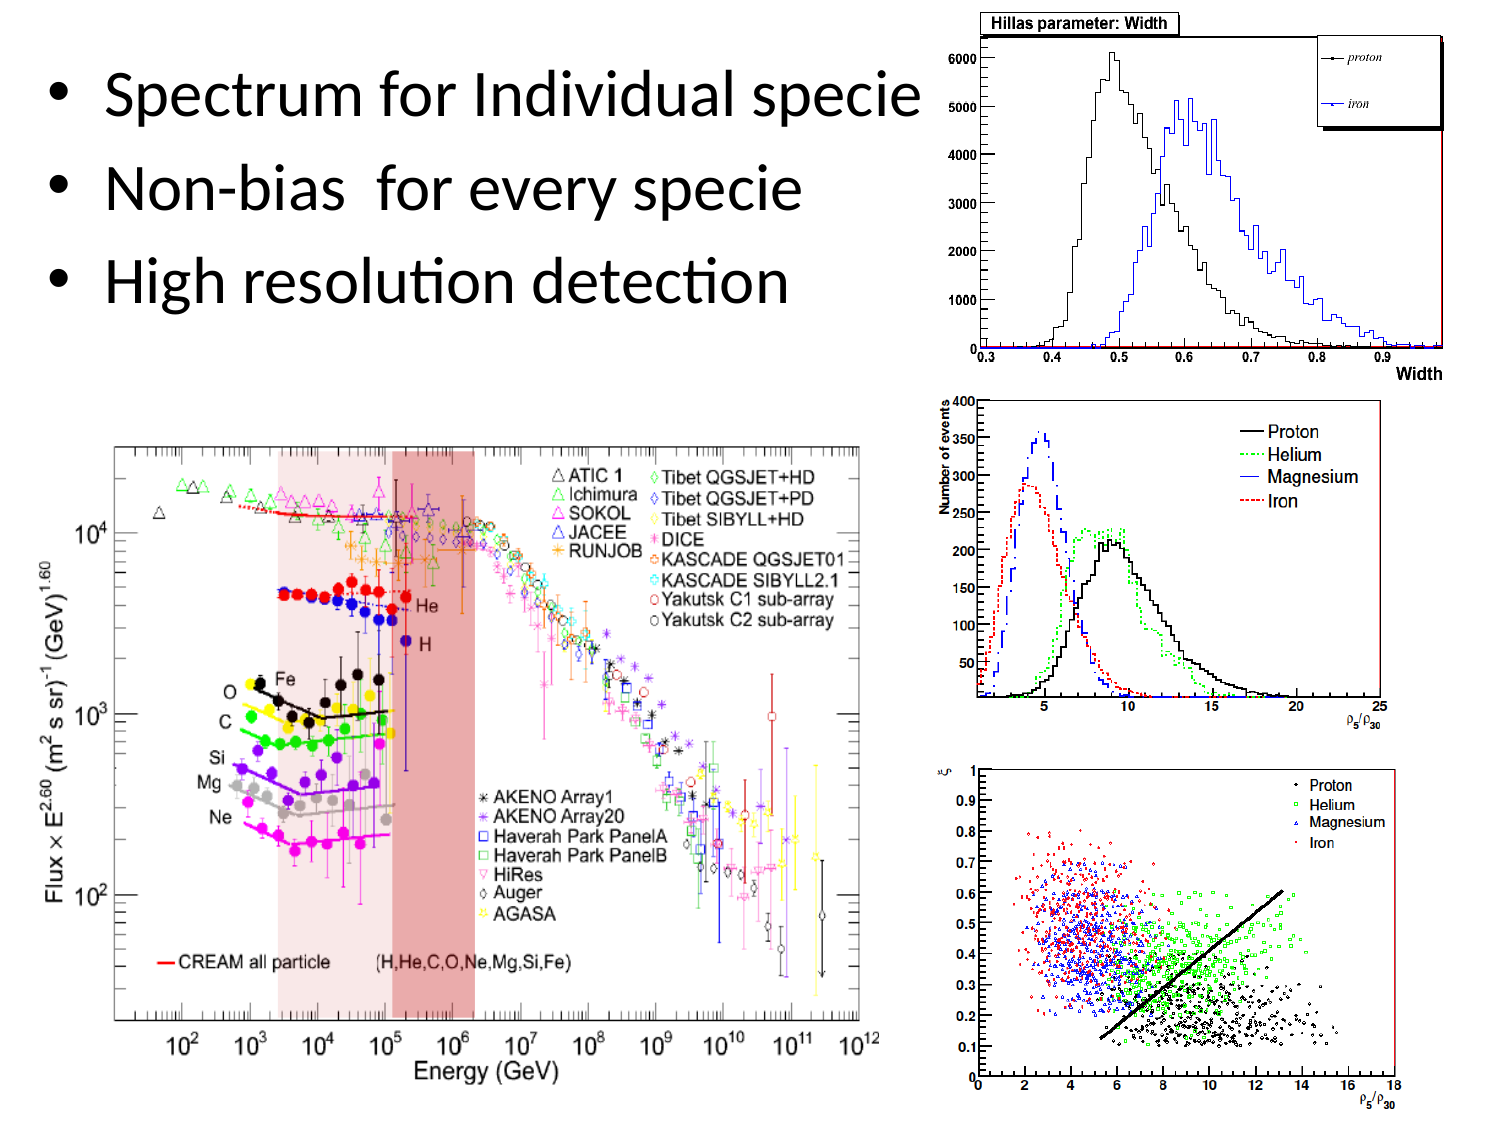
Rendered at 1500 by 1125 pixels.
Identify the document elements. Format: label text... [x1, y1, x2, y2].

picture [922, 0, 1500, 387]
list Spectrum for Individual specie Non-bias for every specie High resolution detection [32, 42, 917, 329]
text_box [925, 395, 1442, 730]
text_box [925, 730, 1458, 1114]
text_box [34, 445, 880, 1091]
